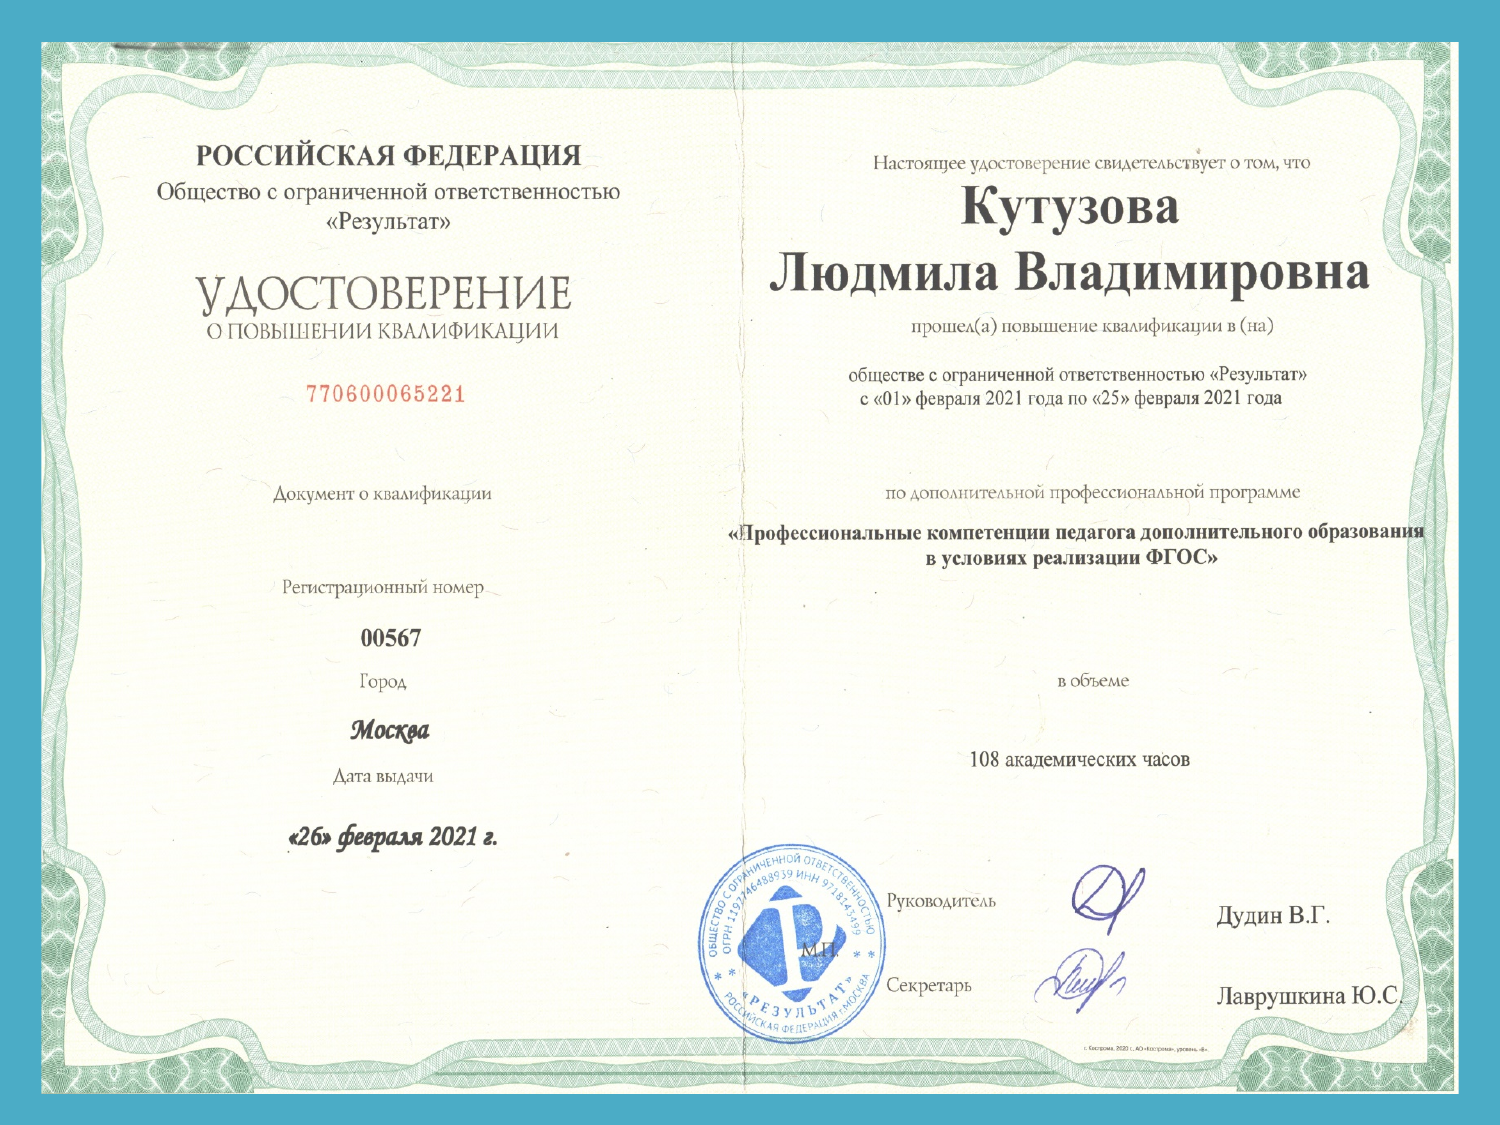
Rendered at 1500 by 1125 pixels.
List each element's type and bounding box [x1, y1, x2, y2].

picture [41, 42, 1459, 1095]
